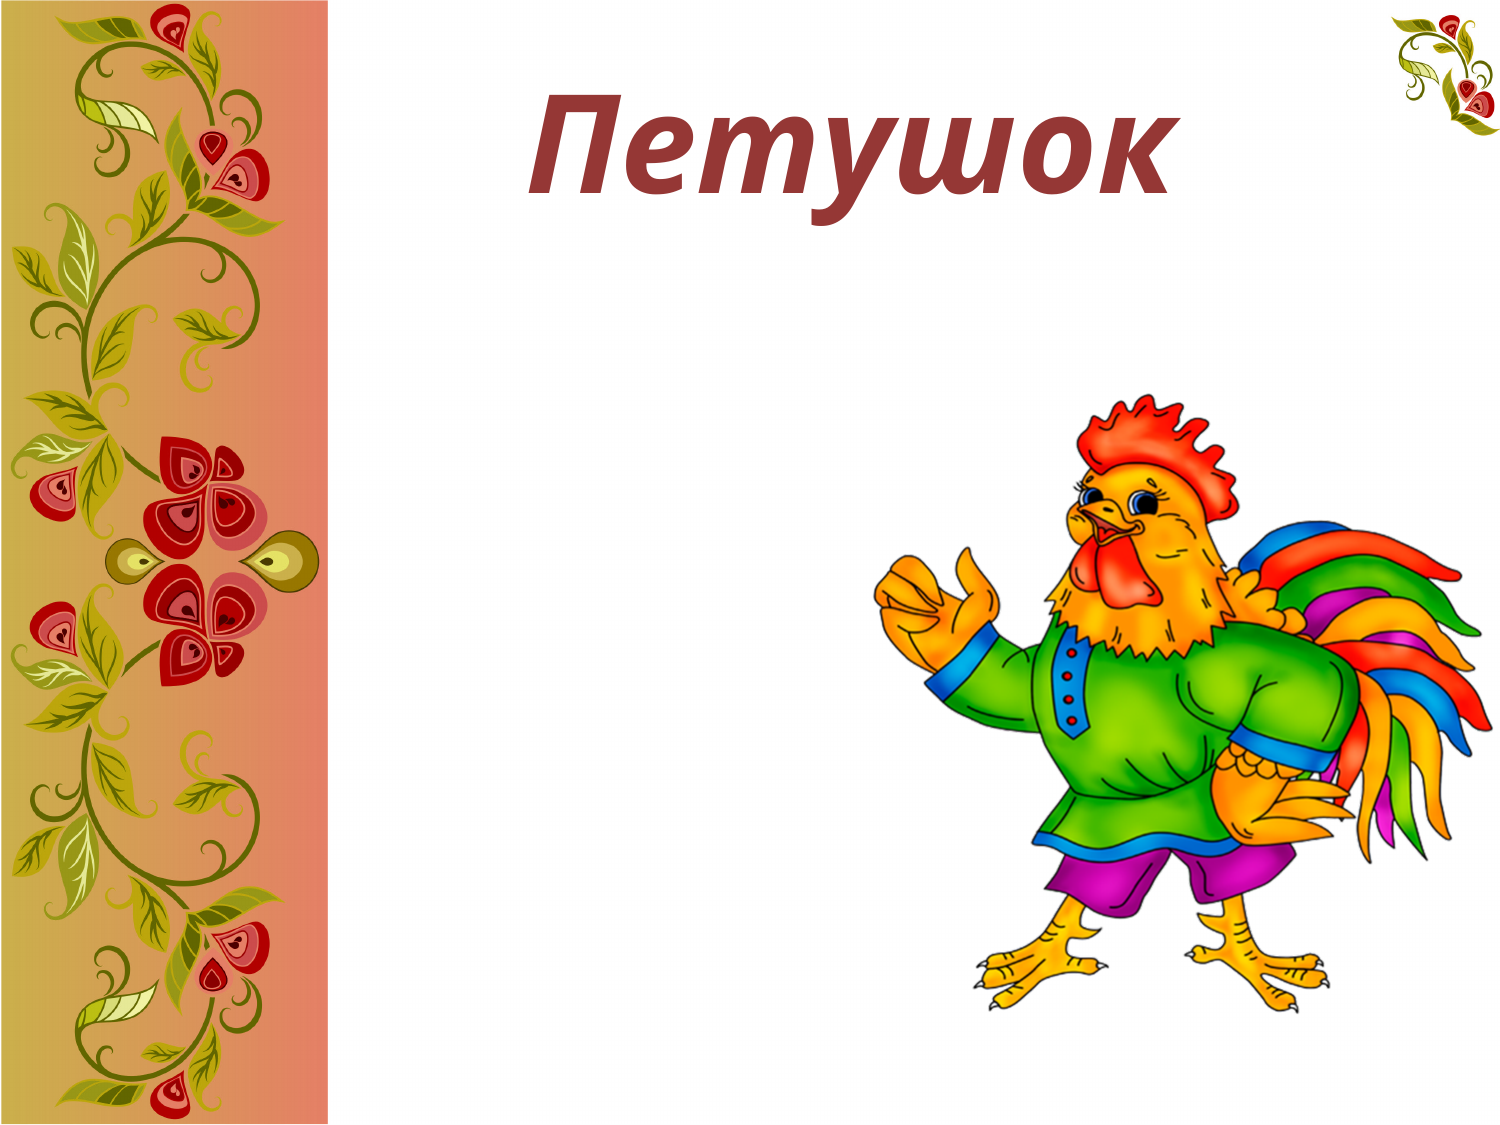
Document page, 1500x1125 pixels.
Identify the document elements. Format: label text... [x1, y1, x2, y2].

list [820, 337, 1500, 1081]
title Петушок [312, 45, 1425, 233]
picture [0, 0, 1500, 1125]
